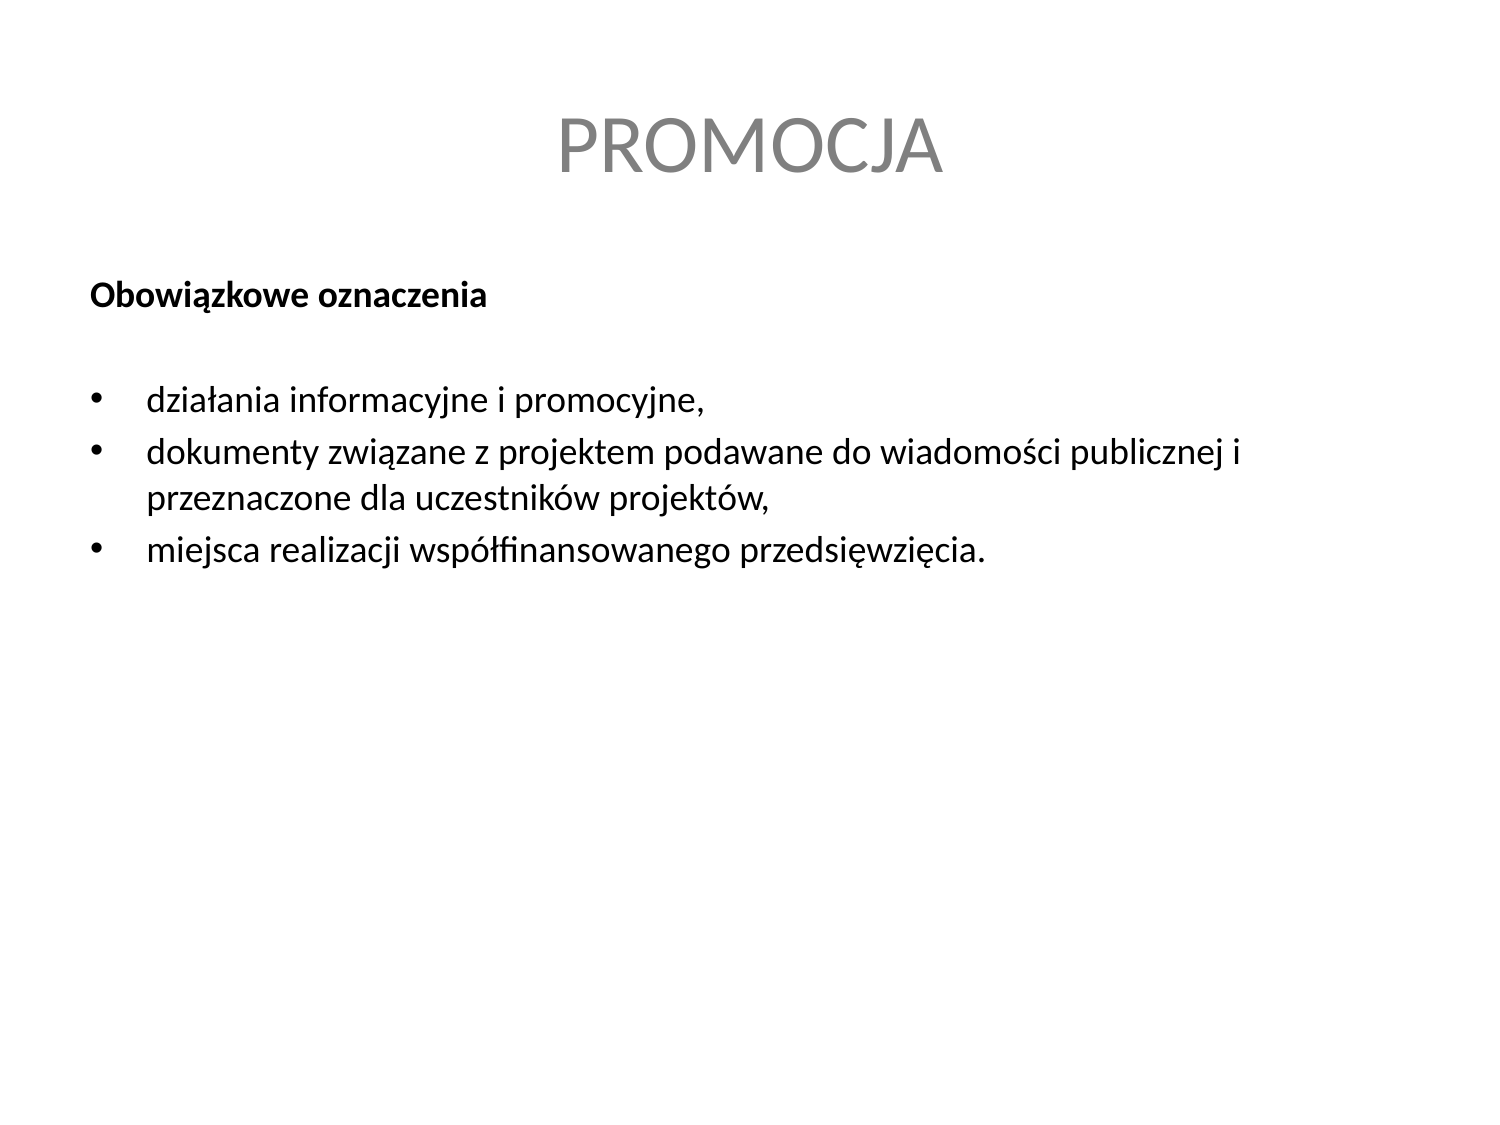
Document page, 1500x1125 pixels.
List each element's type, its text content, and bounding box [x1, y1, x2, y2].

title PROMOCJA [75, 45, 1425, 233]
list Obowiązkowe oznaczenia działania informacyjne i promocyjne, dokumenty związane z projektem podawane do wiadomości publicznej i przeznaczone dla uczestników projektów, miejsca realizacji współfinansowanego przedsięwzięcia. [75, 262, 1425, 1063]
